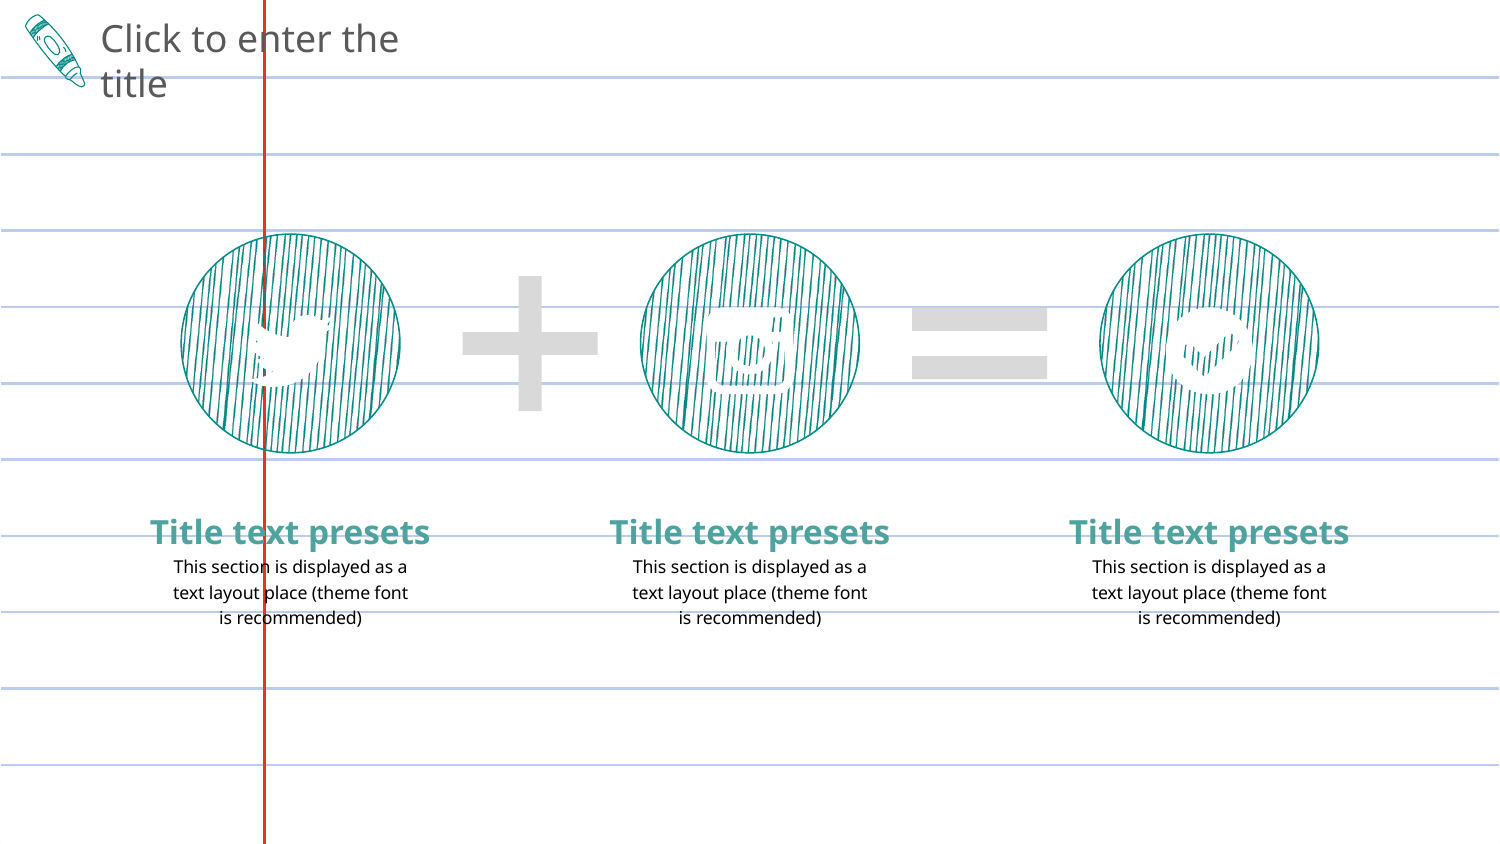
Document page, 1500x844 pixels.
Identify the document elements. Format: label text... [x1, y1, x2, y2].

text_box Click to enter the title [100, 28, 450, 91]
text_box This section is displayed as a text layout place (theme font is recommended) [625, 552, 875, 629]
text_box [461, 274, 600, 413]
text_box [179, 231, 403, 455]
text_box [246, 314, 335, 387]
text_box [1097, 231, 1321, 455]
picture [33, 10, 76, 95]
text_box [1165, 307, 1253, 395]
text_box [911, 307, 1048, 380]
text_box Title text presets [1085, 511, 1334, 552]
text_box This section is displayed as a text layout place (theme font is recommended) [166, 552, 415, 629]
text_box This section is displayed as a text layout place (theme font is recommended) [1085, 552, 1334, 629]
text_box [638, 231, 862, 455]
text_box Title text presets [625, 511, 875, 552]
text_box Title text presets [166, 511, 415, 552]
text_box [706, 307, 794, 395]
